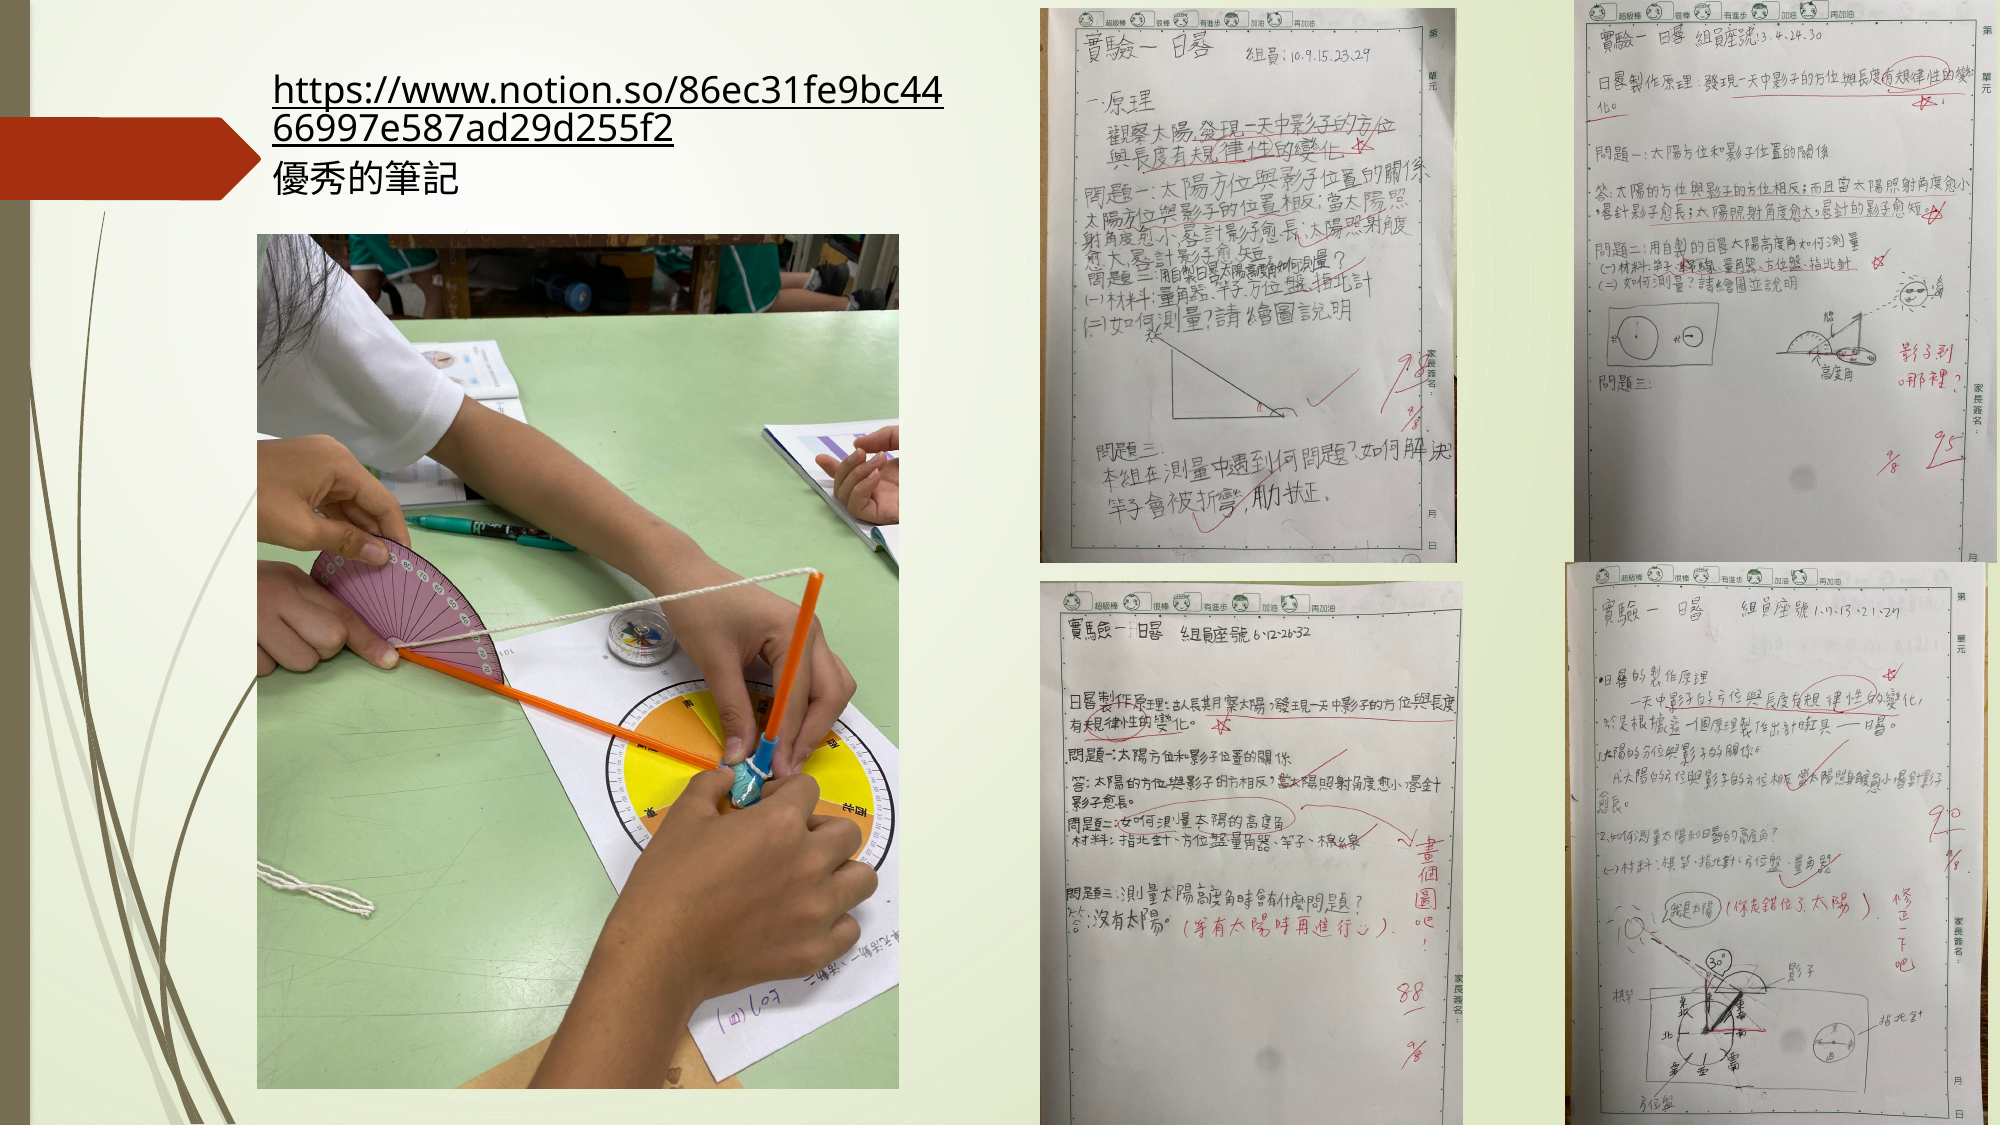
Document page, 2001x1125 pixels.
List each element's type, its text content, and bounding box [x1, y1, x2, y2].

picture [1040, 581, 1463, 1125]
text_box https://www.notion.so/86ec31fe9bc4466997e587ad29d255f2優秀的筆記 [257, 58, 961, 170]
picture [257, 234, 899, 1090]
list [1040, 8, 1457, 563]
picture [1565, 0, 1997, 1125]
